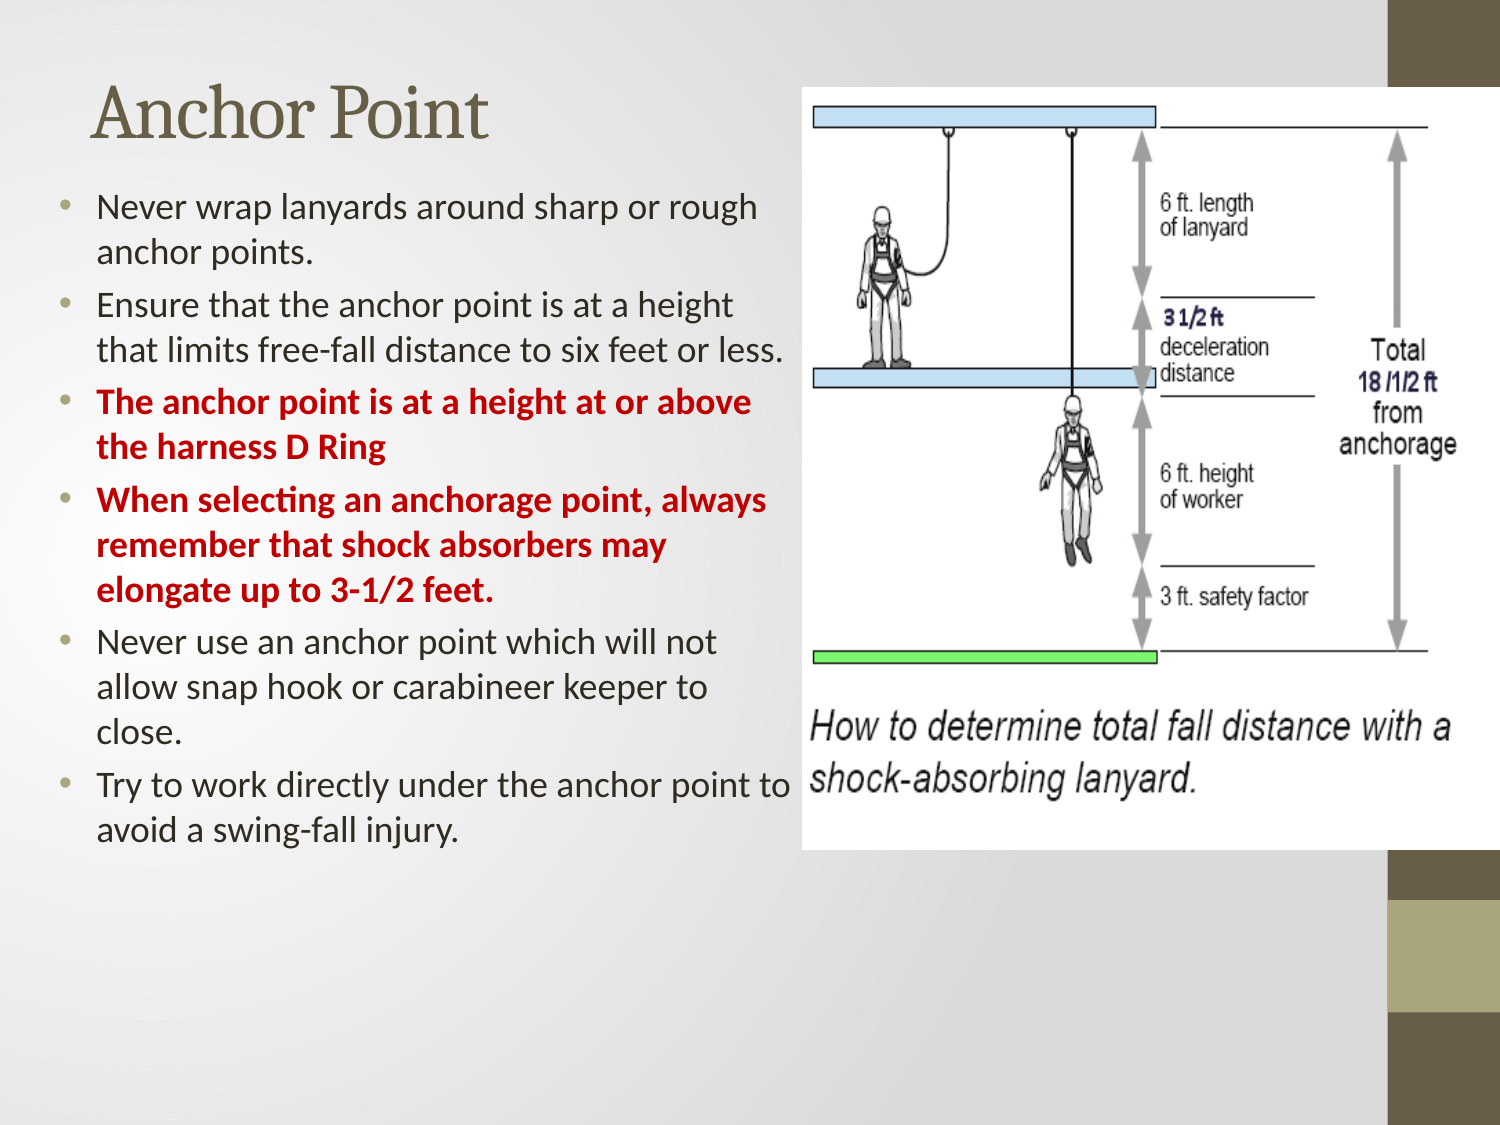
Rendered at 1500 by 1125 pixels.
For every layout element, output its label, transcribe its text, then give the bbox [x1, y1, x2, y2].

list Never wrap lanyards around sharp or rough anchor points. Ensure that the anchor point is at a height that limits free-fall distance to six feet or less. The anchor point is at a height at or above the harness D Ring When selecting an anchorage point, always remember that shock absorbers may elongate up to 3-1/2 feet. Never use an anchor point which will not allow snap hook or carabineer keeper to close. Try to work directly under the anchor point to avoid a swing-fall injury. [24, 174, 813, 1075]
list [801, 86, 1500, 851]
title Anchor Point [75, 52, 1263, 163]
